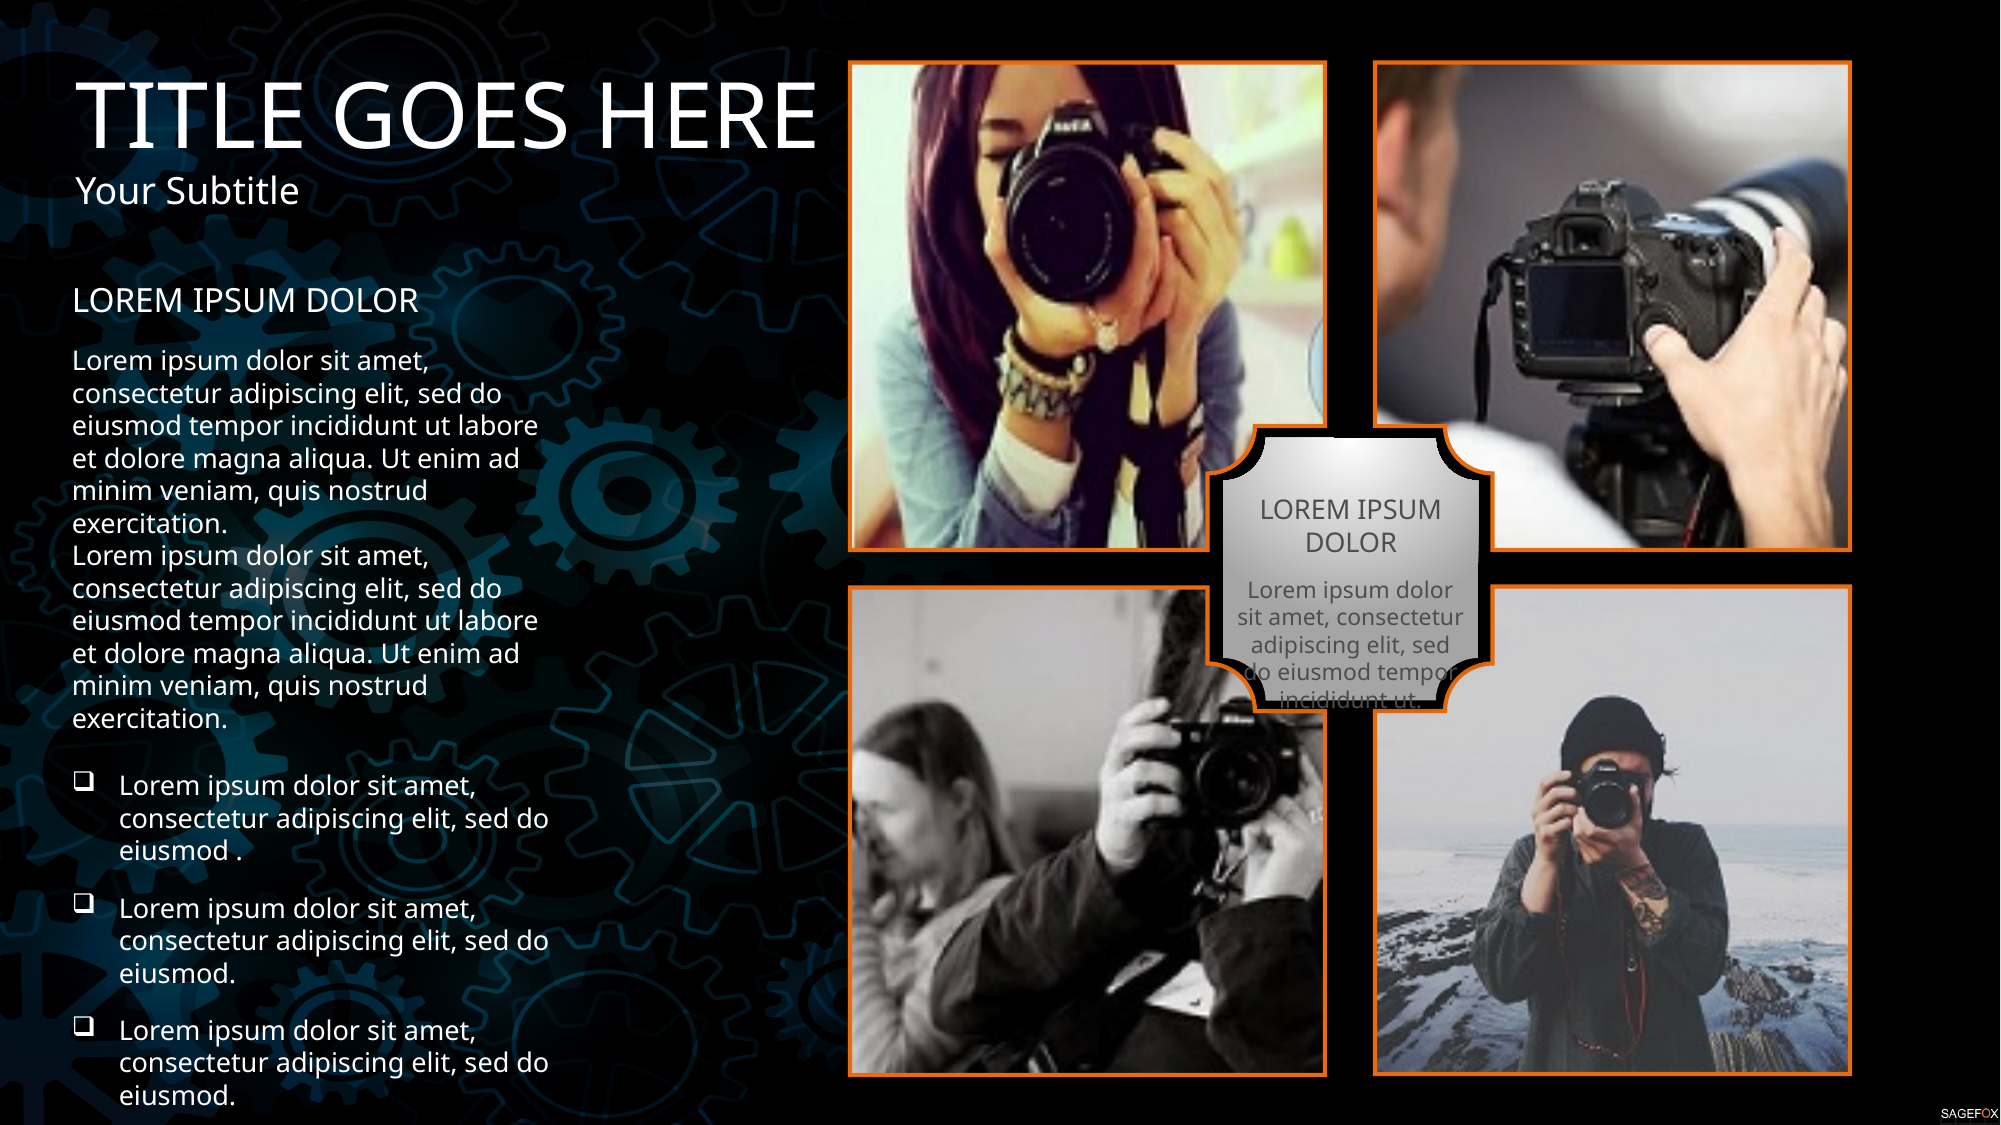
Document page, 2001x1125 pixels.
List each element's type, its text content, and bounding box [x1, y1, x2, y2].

text_box [848, 586, 1326, 1077]
text_box [1373, 61, 1851, 552]
text_box TITLE GOES HERE Your Subtitle [60, 49, 1036, 220]
text_box LOREM IPSUM DOLOR Lorem ipsum dolor sit amet, consectetur adipiscing elit, sed do eiusmod tempor incididunt ut labore et dolore magna aliqua. Ut enim ad minim veniam, quis nostrud exercitation. Lorem ipsum dolor sit amet, consectetur adipiscing elit, sed do eiusmod tempor incididunt ut labore et dolore magna aliqua. Ut enim ad minim veniam, quis nostrud exercitation. Lorem ipsum dolor sit amet, consectetur adipiscing elit, sed do eiusmod . Lorem ipsum dolor sit amet, consectetur adipiscing elit, sed do eiusmod. Lorem ipsum dolor sit amet, consectetur adipiscing elit, sed do eiusmod. [57, 271, 575, 1119]
text_box [1373, 585, 1851, 1076]
picture [0, 0, 2001, 1125]
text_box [1219, 437, 1482, 701]
text_box [848, 61, 1326, 552]
